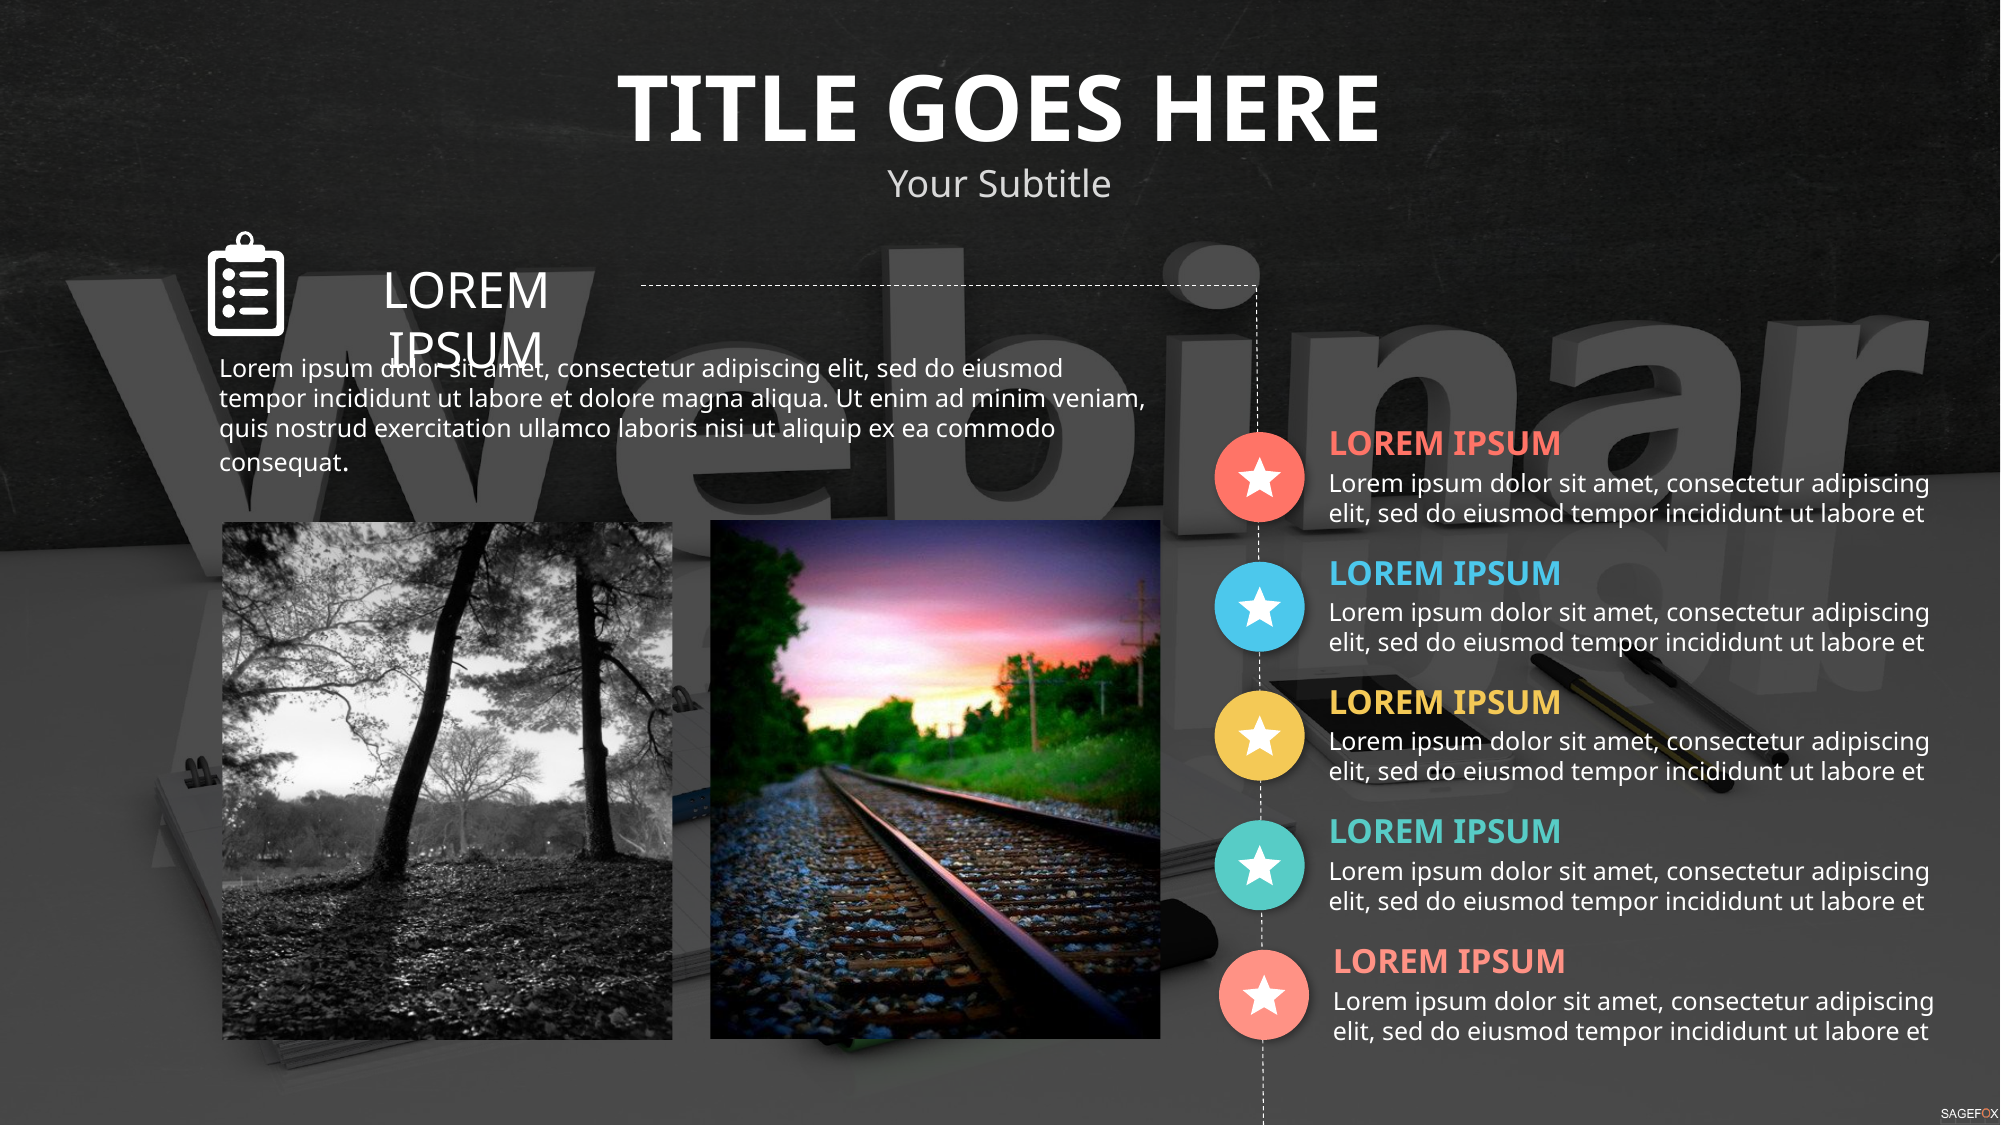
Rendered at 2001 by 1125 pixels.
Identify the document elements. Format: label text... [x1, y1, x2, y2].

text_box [1256, 1040, 1264, 1125]
text_box TITLE GOES HERE Your Subtitle [548, 42, 1452, 212]
text_box Lorem ipsum dolor sit amet, consectetur adipiscing elit, sed do eiusmod tempor incididunt ut labore et dolore magna aliqua. Ut enim ad minim veniam, quis nostrud exercitation ullamco laboris nisi ut aliquip ex ea commodo consequat. [204, 344, 1168, 485]
text_box LOREM IPSUM Lorem ipsum dolor sit amet, consectetur adipiscing elit, sed do eiusmod tempor incididunt ut labore et [1322, 935, 1958, 1050]
text_box LOREM IPSUM Lorem ipsum dolor sit amet, consectetur adipiscing elit, sed do eiusmod tempor incididunt ut labore et [1318, 546, 1953, 662]
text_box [207, 231, 285, 337]
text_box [1214, 690, 1305, 781]
text_box LOREM IPSUM Lorem ipsum dolor sit amet, consectetur adipiscing elit, sed do eiusmod tempor incididunt ut labore et [1318, 417, 1953, 533]
picture [0, 0, 2001, 1125]
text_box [1214, 432, 1305, 523]
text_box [1256, 523, 1264, 561]
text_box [1218, 949, 1309, 1040]
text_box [1256, 911, 1264, 949]
text_box [709, 520, 1161, 1039]
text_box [1256, 287, 1264, 432]
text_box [1256, 781, 1264, 820]
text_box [1214, 561, 1305, 652]
text_box LOREM IPSUM Lorem ipsum dolor sit amet, consectetur adipiscing elit, sed do eiusmod tempor incididunt ut labore et [1318, 805, 1953, 921]
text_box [1256, 652, 1264, 690]
text_box [221, 521, 673, 1041]
text_box LOREM IPSUM [292, 250, 642, 344]
text_box LOREM IPSUM Lorem ipsum dolor sit amet, consectetur adipiscing elit, sed do eiusmod tempor incididunt ut labore et [1318, 675, 1953, 791]
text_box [1214, 820, 1305, 911]
